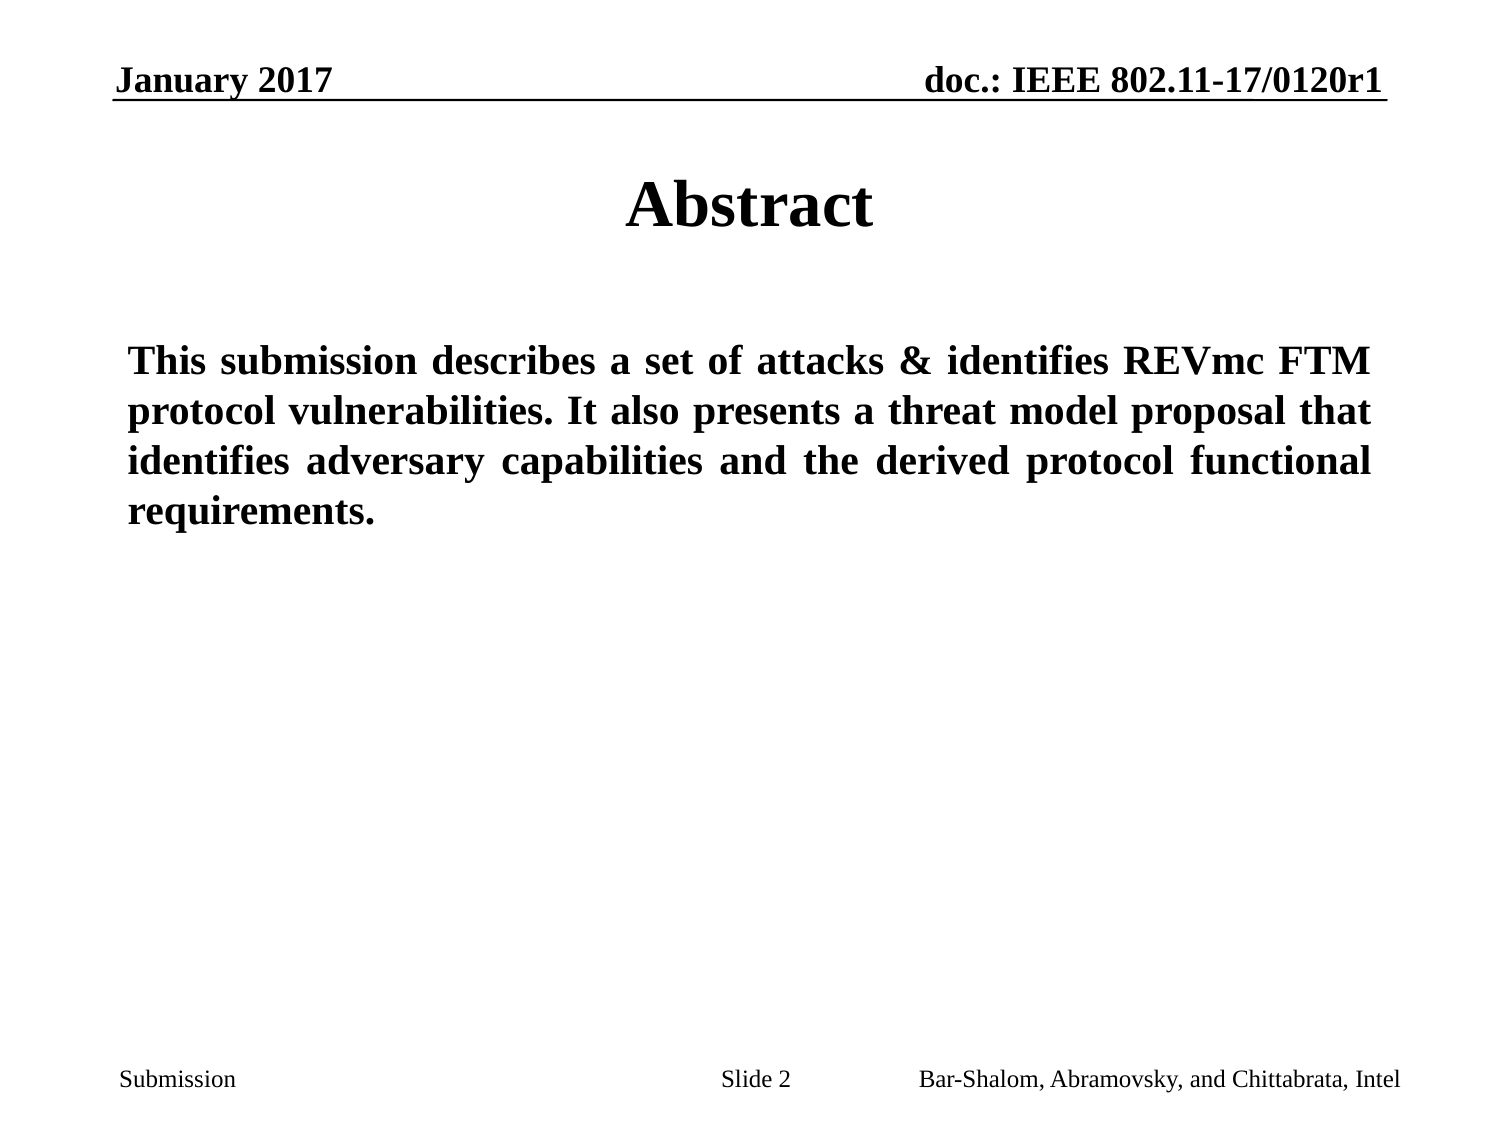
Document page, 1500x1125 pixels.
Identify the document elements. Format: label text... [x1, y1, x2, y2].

title Abstract [112, 112, 1388, 288]
footer Bar-Shalom, Abramovsky, and Chittabrata, Intel [912, 1062, 1402, 1093]
slide_number Slide 2 [720, 1062, 792, 1093]
list This submission describes a set of attacks & identifies REVmc FTM protocol vulnerabilities. It also presents a threat model proposal that identifies adversary capabilities and the derived protocol functional requirements. [112, 324, 1388, 1000]
